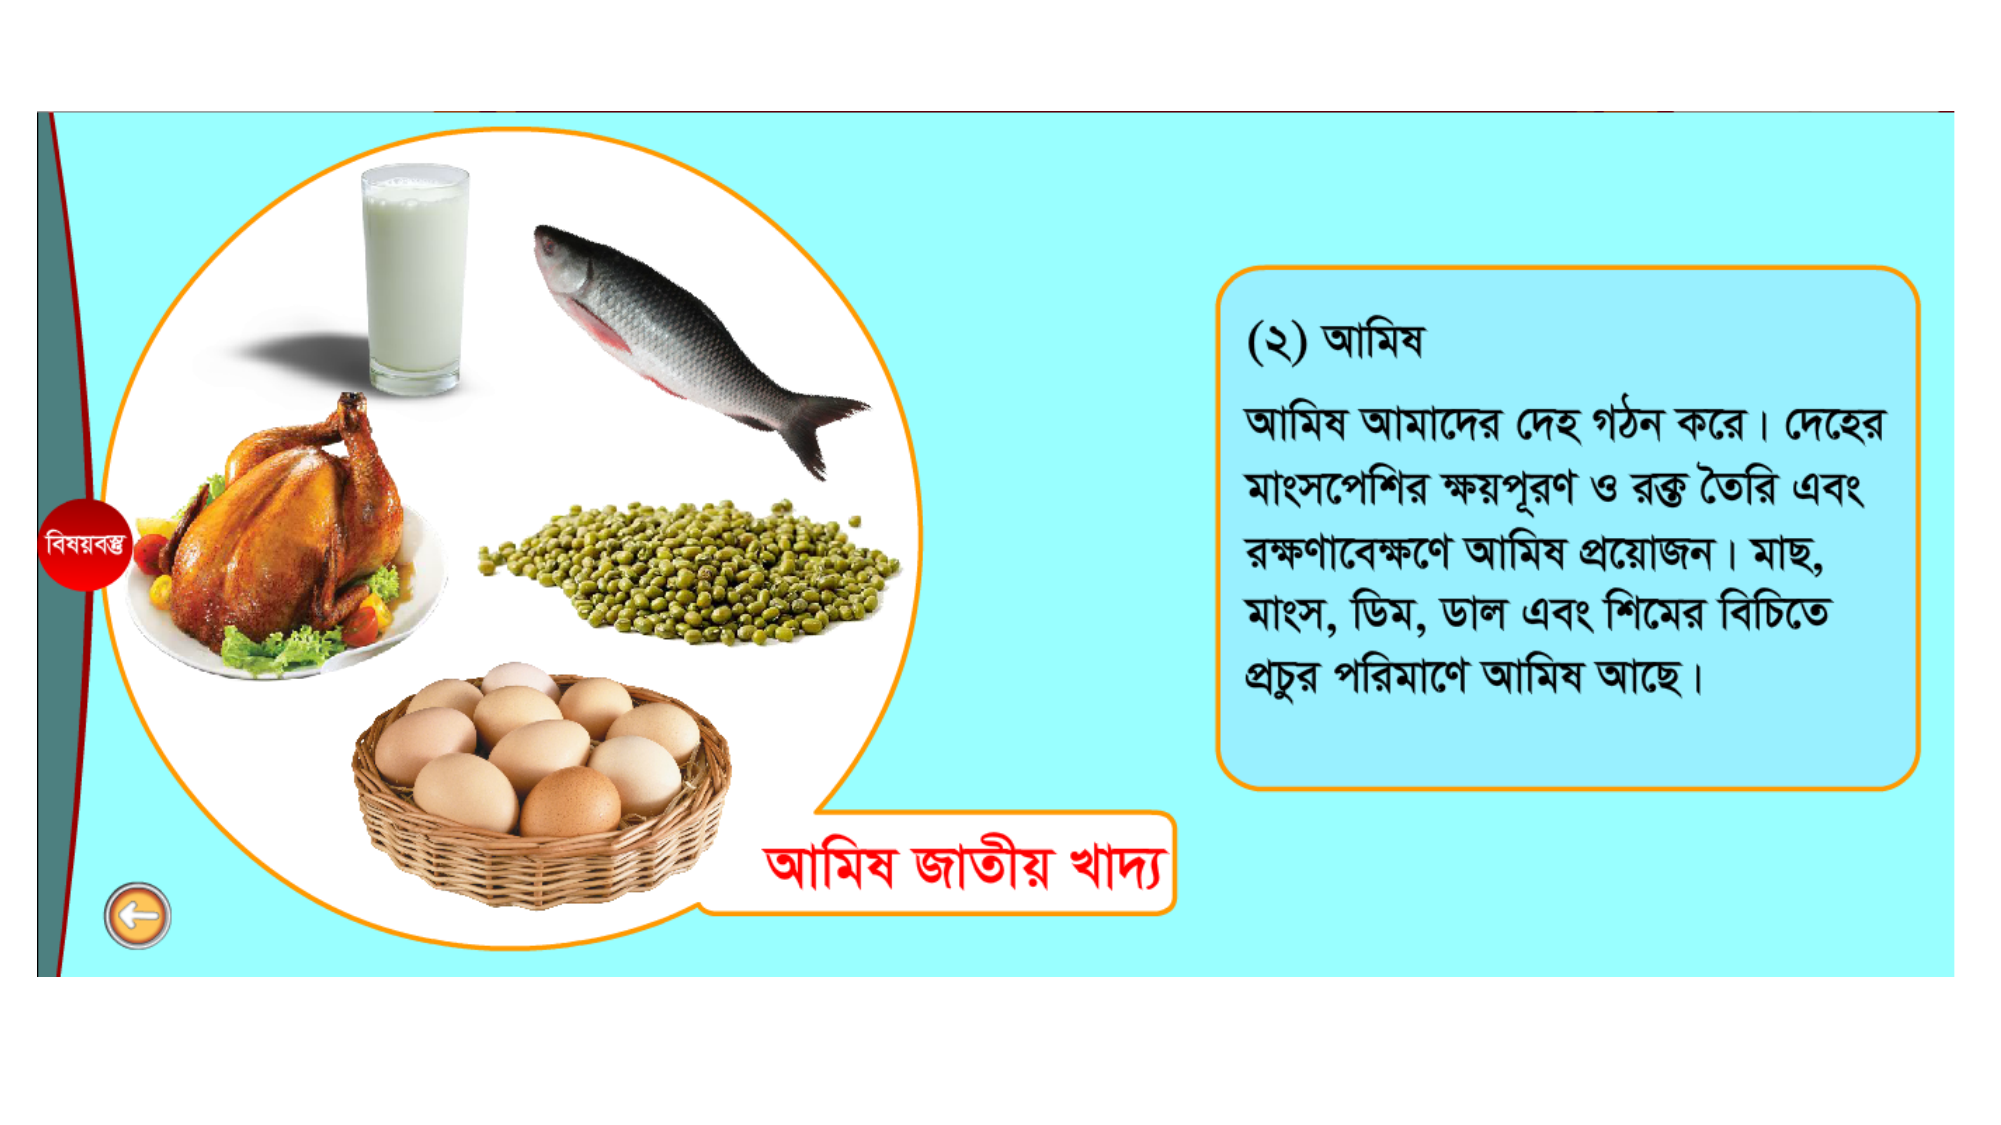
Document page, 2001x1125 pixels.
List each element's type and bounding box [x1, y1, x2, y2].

picture [37, 111, 1955, 977]
